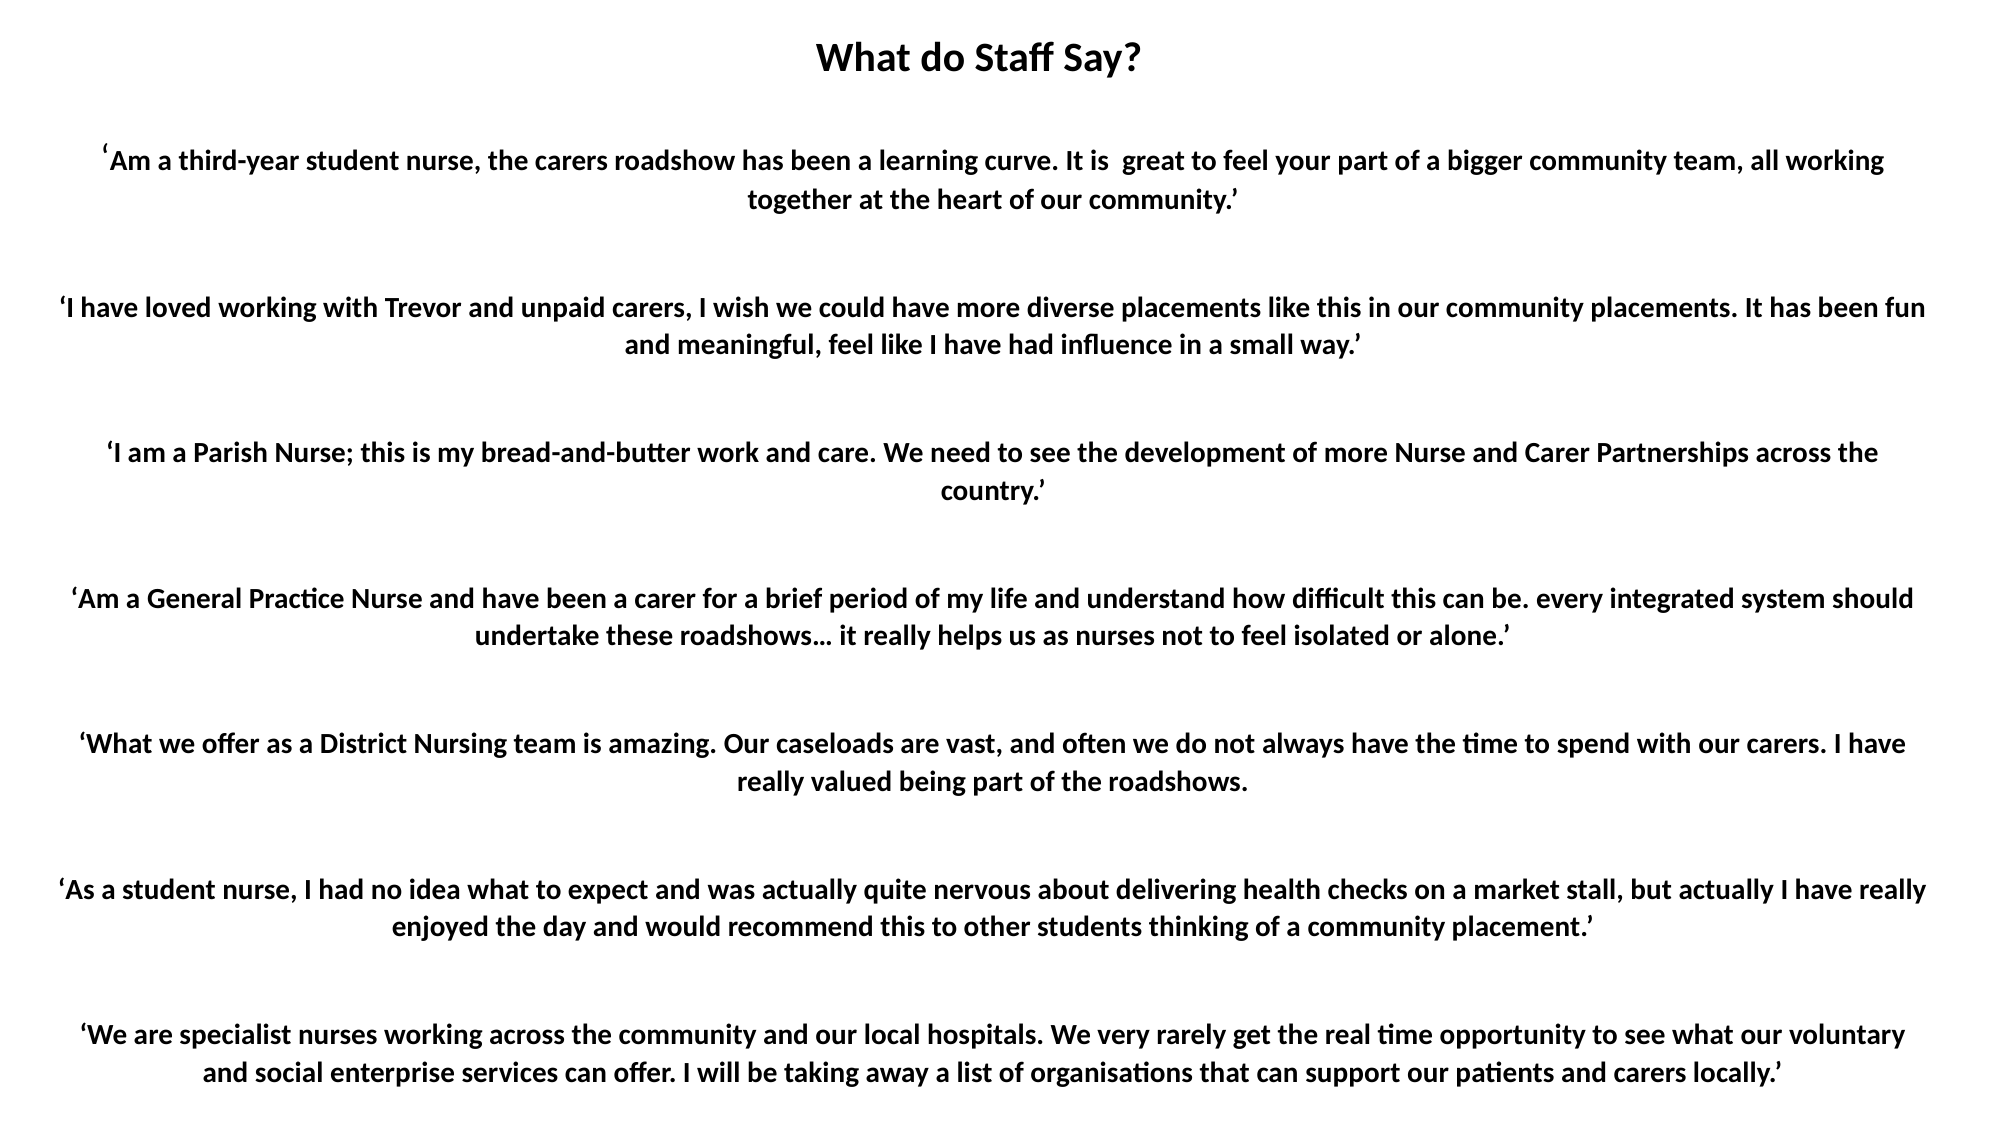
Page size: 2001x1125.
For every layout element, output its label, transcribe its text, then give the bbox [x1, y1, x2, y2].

text_box ‘Am a third-year student nurse, the carers roadshow has been a learning curve. It is great to feel your part of a bigger community team, all working together at the heart of our community.’ ‘I have loved working with Trevor and unpaid carers, I wish we could have more diverse placements like this in our community placements. It has been fun and meaningful, feel like I have had influence in a small way.’ ‘I am a Parish Nurse; this is my bread-and-butter work and care. We need to see the development of more Nurse and Carer Partnerships across the country.’ ‘Am a General Practice Nurse and have been a carer for a brief period of my life and understand how difficult this can be. every integrated system should undertake these roadshows… it really helps us as nurses not to feel isolated or alone.’ ‘What we offer as a District Nursing team is amazing. Our caseloads are vast, and often we do not always have the time to spend with our carers. I have really valued being part of the roadshows. ‘As a student nurse, I had no idea what to expect and was actually quite nervous about delivering health checks on a market stall, but actually I have really enjoyed the day and would recommend this to other students thinking of a community placement.’ ‘We are specialist nurses working across the community and our local hospitals. We very rarely get the real time opportunity to see what our voluntary and social enterprise services can offer. I will be taking away a list of organisations that can support our patients and carers locally.’ [40, 122, 1946, 1096]
text_box What do Staff Say? [447, 22, 1510, 88]
